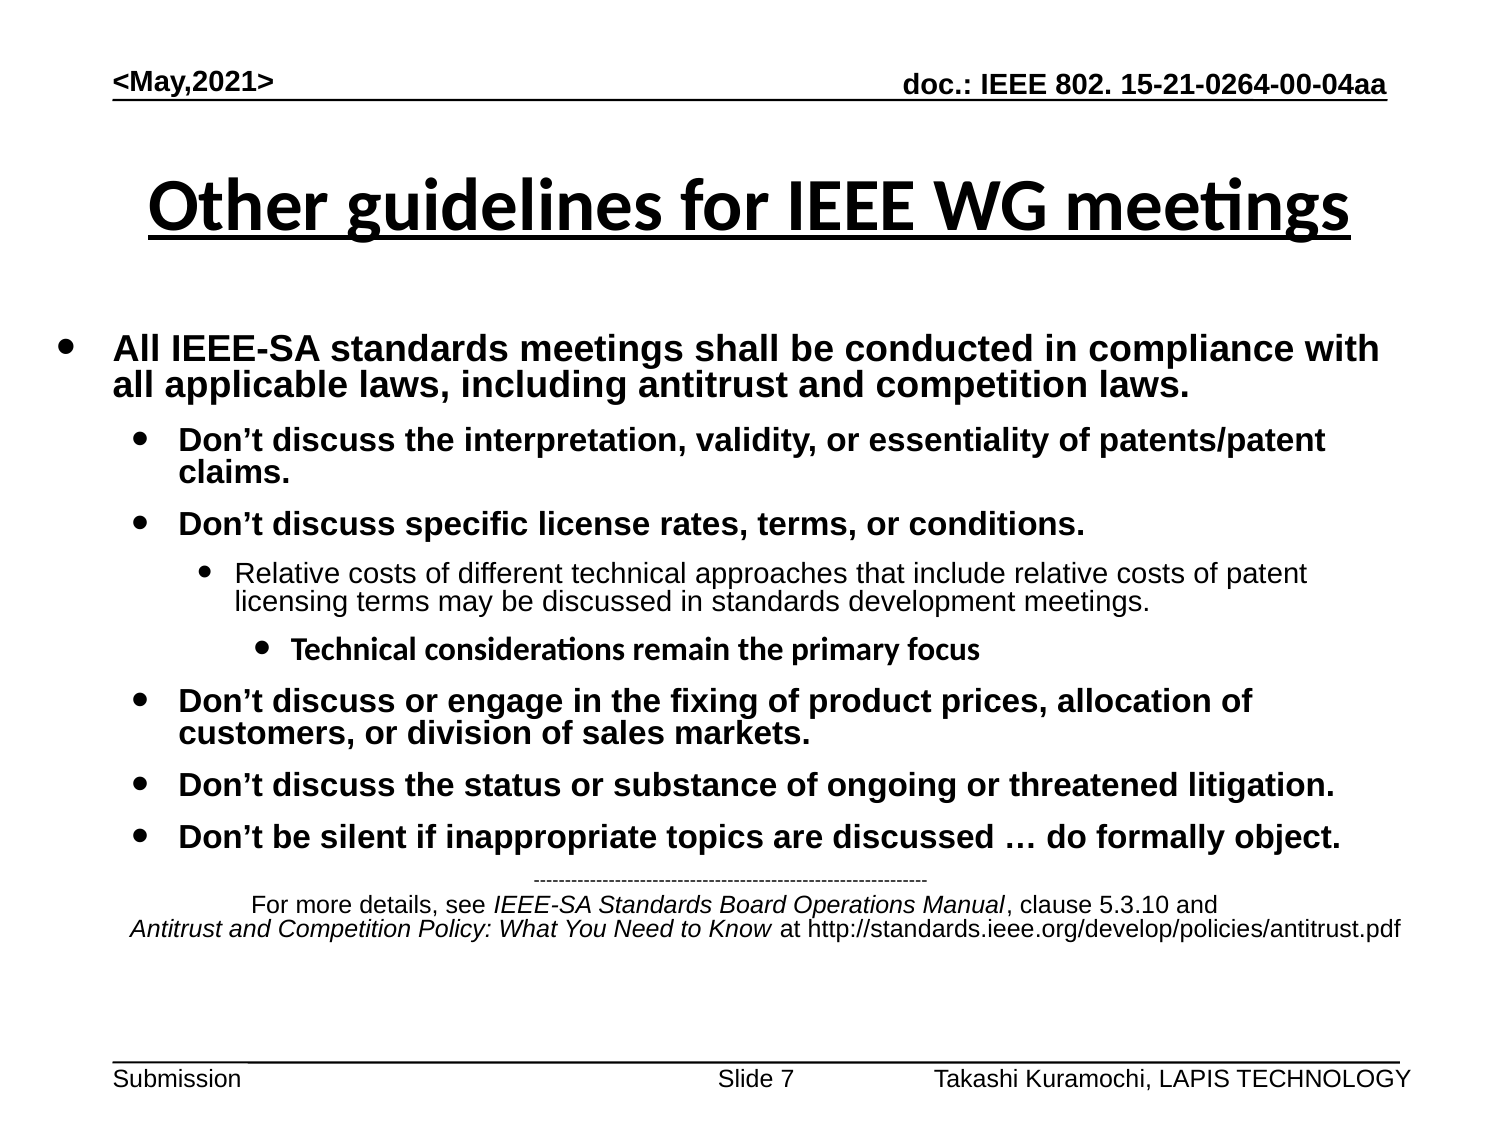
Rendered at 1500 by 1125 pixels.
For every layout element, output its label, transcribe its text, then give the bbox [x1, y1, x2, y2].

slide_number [112, 62, 375, 98]
slide_number Slide 7 [709, 1062, 803, 1093]
title Other guidelines for IEEE WG meetings [112, 112, 1388, 288]
footer Takashi Kuramochi, LAPIS TECHNOLOGY [820, 1062, 1413, 1125]
list All IEEE-SA standards meetings shall be conducted in compliance with all applicable laws, including antitrust and competition laws. Don’t discuss the interpretation, validity, or essentiality of patents/patent claims. Don’t discuss specific license rates, terms, or conditions. Relative costs of different technical approaches that include relative costs of patent licensing terms may be discussed in standards development meetings. Technical considerations remain the primary focus Don’t discuss or engage in the fixing of product prices, allocation of customers, or division of sales markets. Don’t discuss the status or substance of ongoing or threatened litigation. Don’t be silent if inappropriate topics are discussed … do formally object. --------------------------------------------------------------- For more details, see IEEE-SA Standards Board Operations Manual, clause 5.3.10 and Antitrust and Competition Policy: What You Need to Know at http://standards.ieee.org/develop/policies/antitrust.pdf [41, 324, 1436, 1000]
